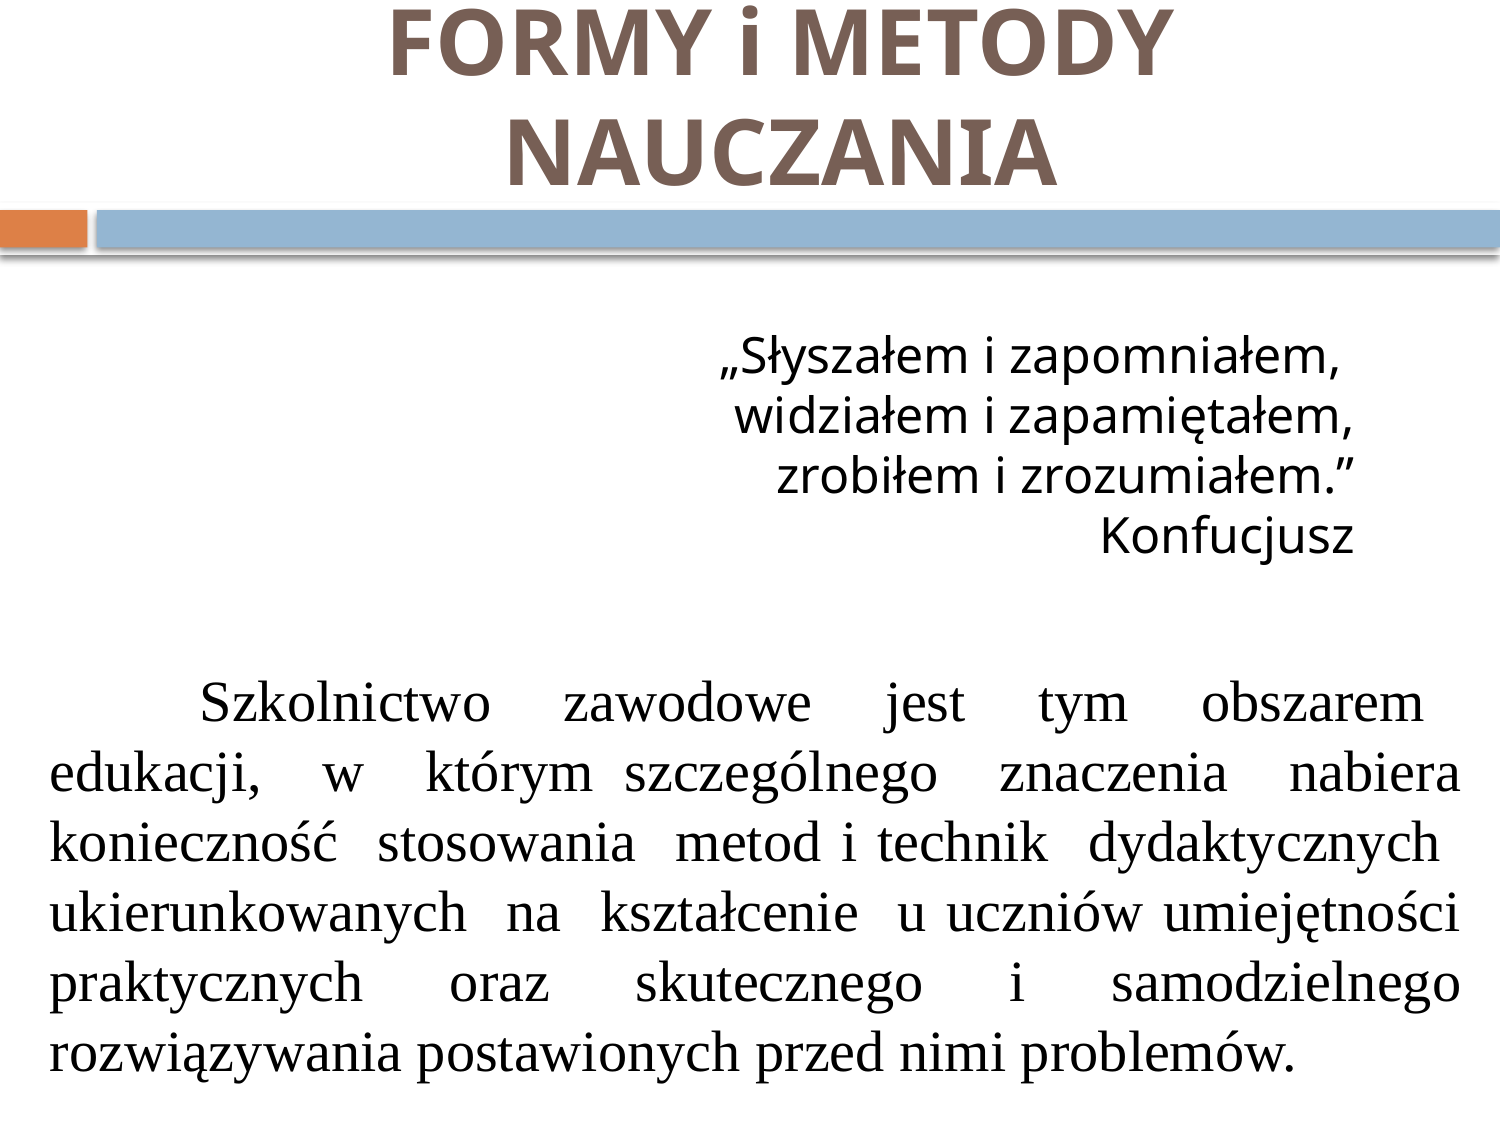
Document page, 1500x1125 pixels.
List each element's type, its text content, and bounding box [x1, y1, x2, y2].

text_box „Słyszałem i zapomniałem, widziałem i zapamiętałem, zrobiłem i zrozumiałem.” Konfucjusz [632, 316, 1383, 572]
title FORMY i METODY NAUCZANIA [105, 0, 1456, 188]
text_box Szkolnictwo zawodowe jest tym obszarem edukacji, w którym szczególnego znaczenia nabiera konieczność stosowania metod i technik dydaktycznych ukierunkowanych na kształcenie u uczniów umiejętności praktycznych oraz skutecznego i samodzielnego rozwiązywania postawionych przed nimi problemów. [35, 656, 1477, 1091]
